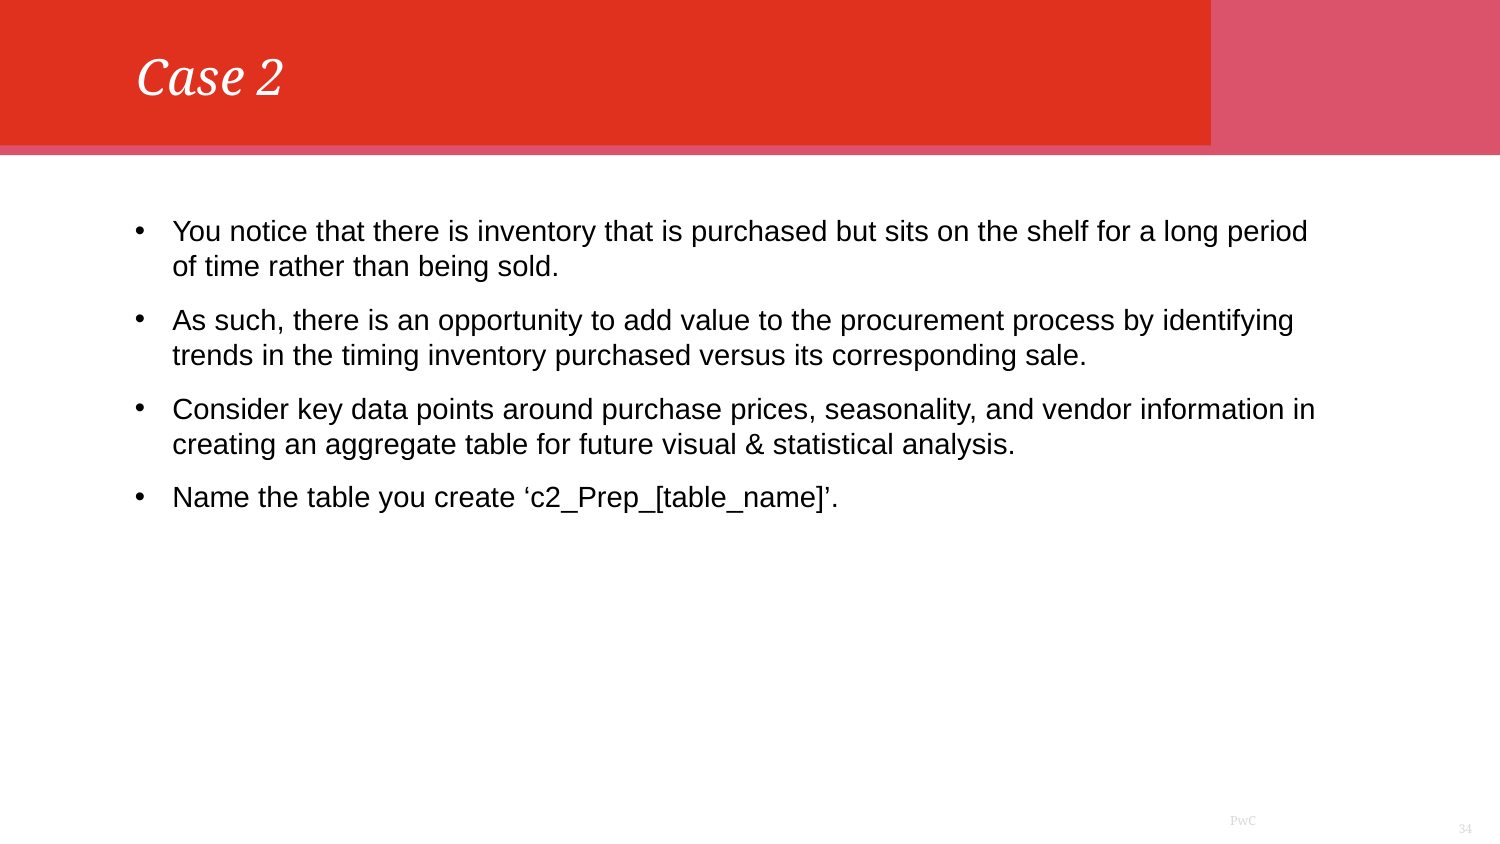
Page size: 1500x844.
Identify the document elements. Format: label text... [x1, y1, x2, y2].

text_box Case 2 [136, 45, 1208, 100]
text_box You notice that there is inventory that is purchased but sits on the shelf for a long period of time rather than being sold. As such, there is an opportunity to add value to the procurement process by identifying trends in the timing inventory purchased versus its corresponding sale. Consider key data points around purchase prices, seasonality, and vendor information in creating an aggregate table for future visual & statistical analysis. Name the table you create ‘c2_Prep_[table_name]’. [134, 212, 1338, 514]
